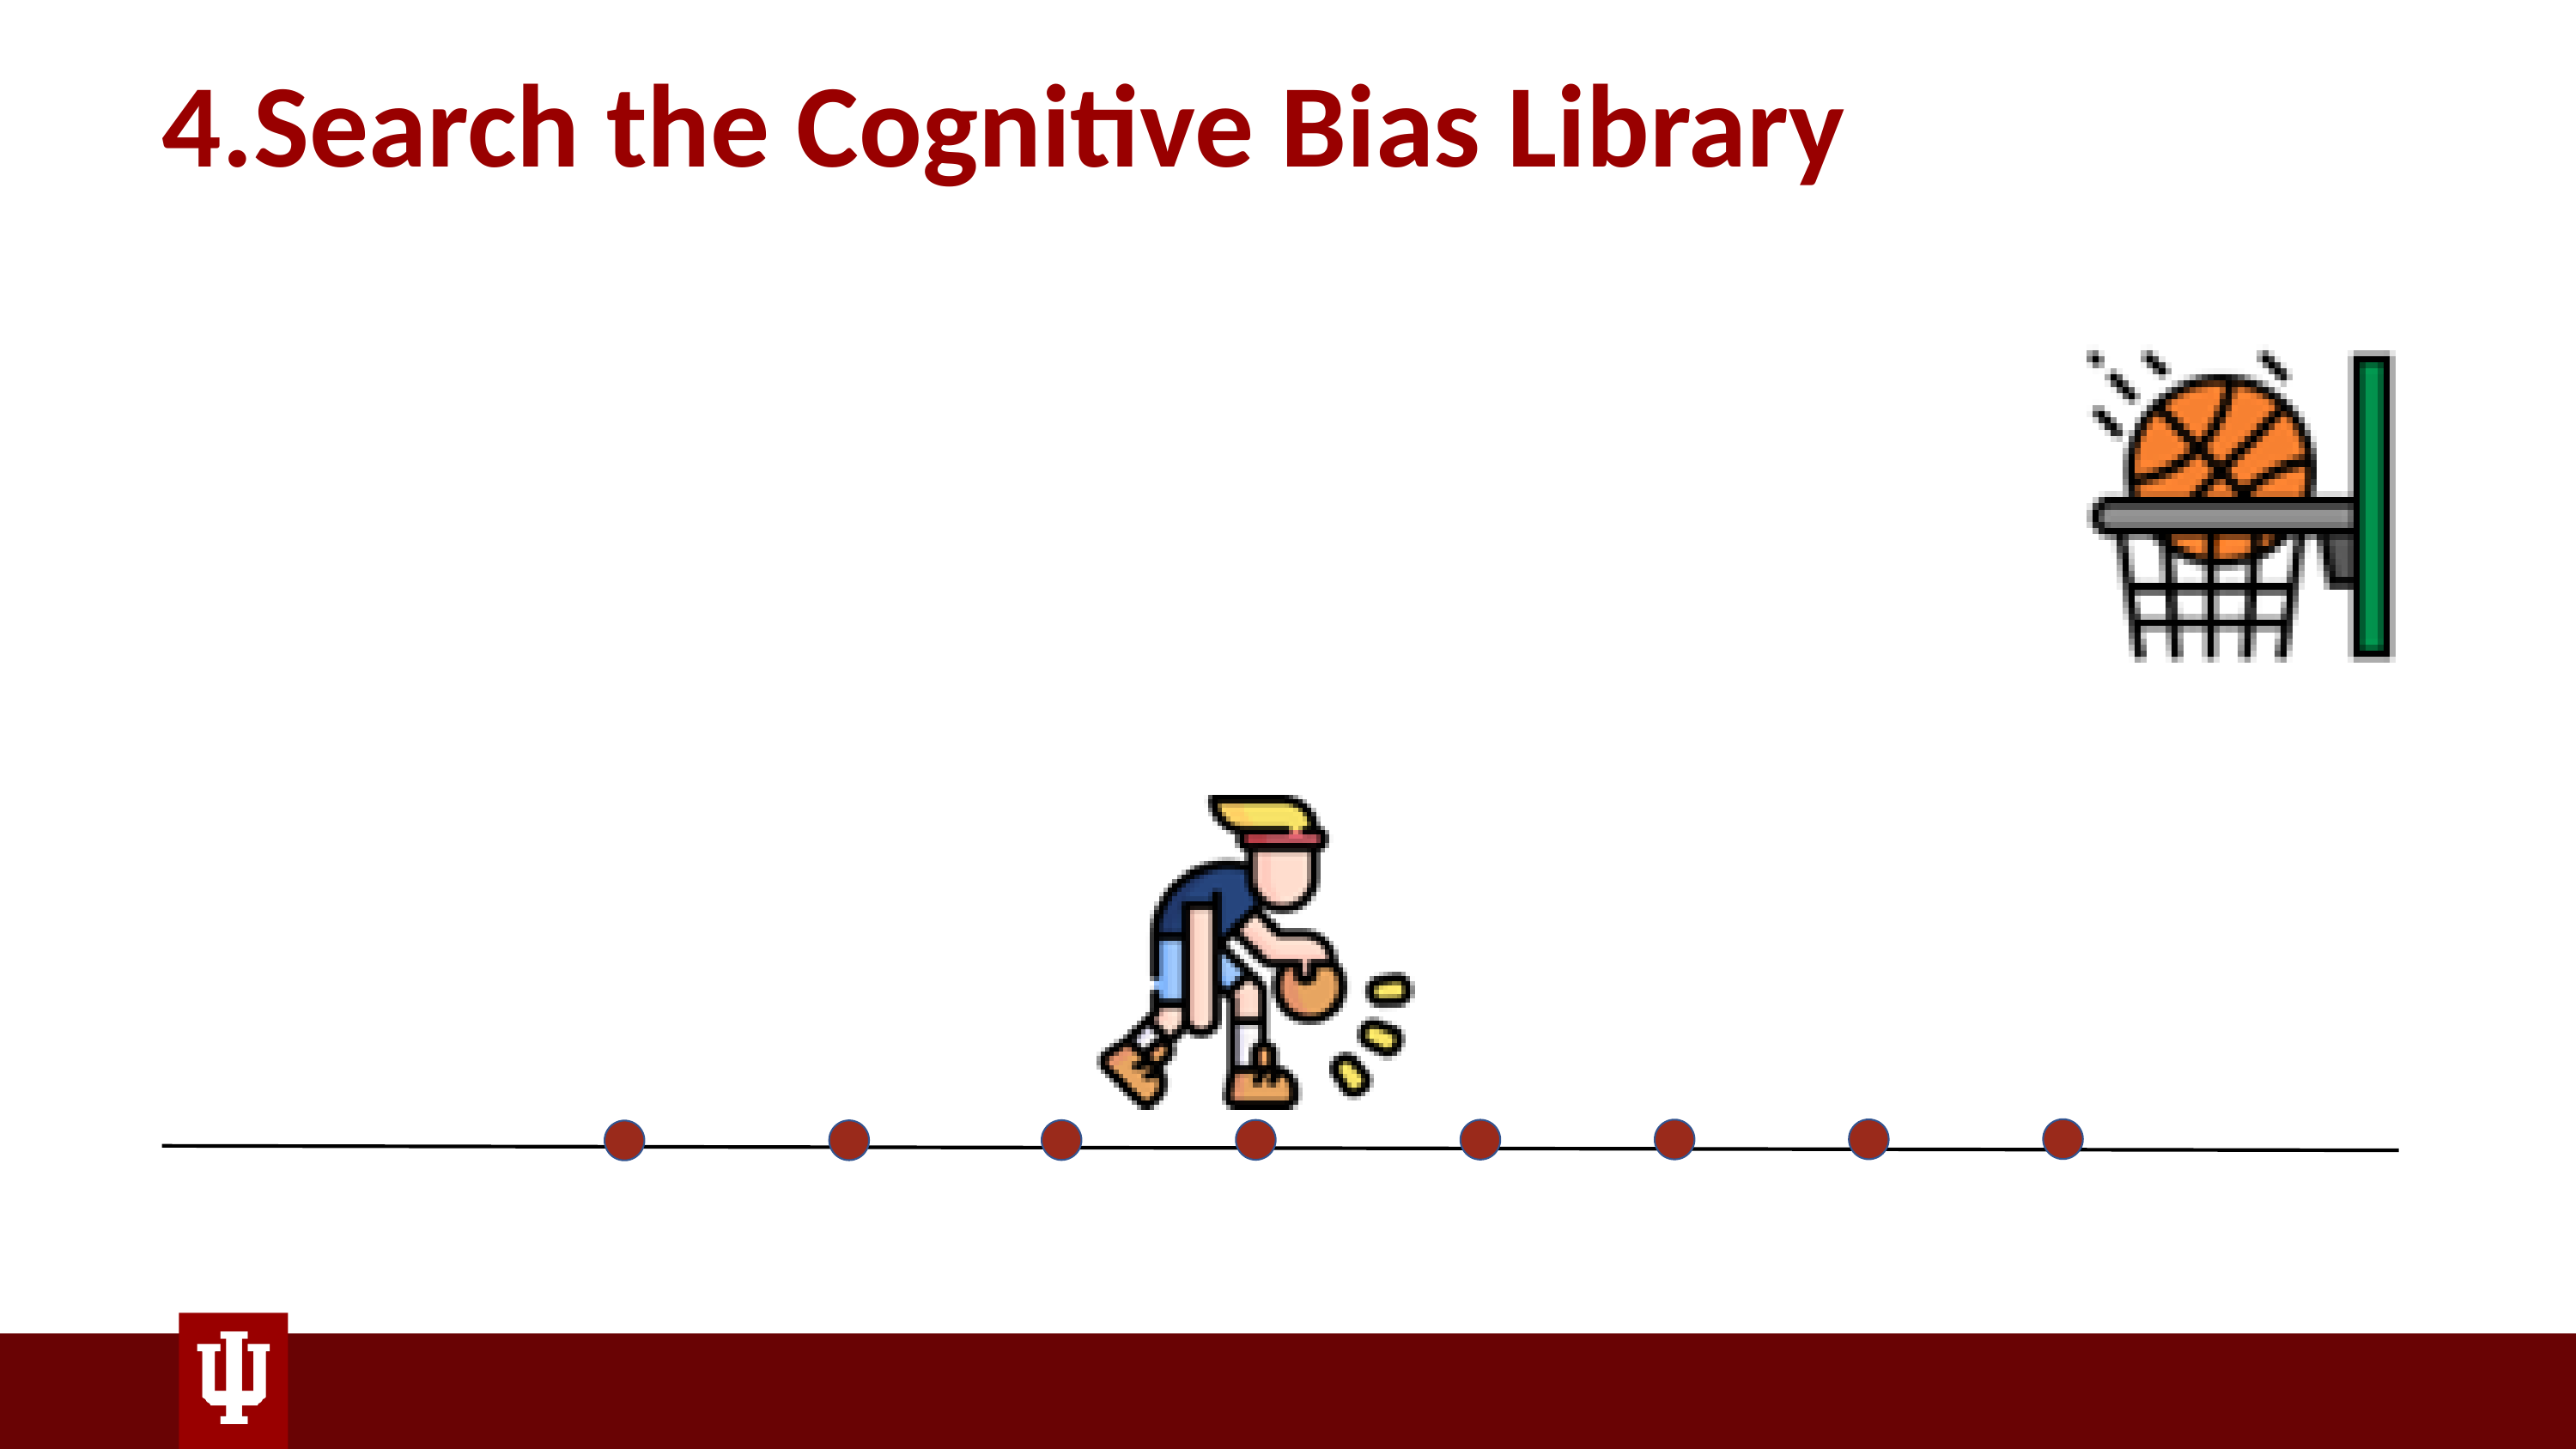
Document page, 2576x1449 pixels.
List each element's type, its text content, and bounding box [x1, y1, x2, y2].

text_box [1657, 1151, 1692, 1161]
text_box [1238, 1151, 1273, 1161]
text_box [2042, 1118, 2084, 1145]
text_box [828, 1119, 871, 1145]
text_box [161, 1145, 2399, 1151]
text_box [2045, 1151, 2081, 1161]
text_box [1848, 1119, 1890, 1145]
picture [1097, 795, 1415, 1111]
text_box [1235, 1119, 1277, 1145]
text_box [1459, 1119, 1502, 1145]
title 4.Search the Cognitive Bias Library [149, 30, 2404, 227]
text_box [1462, 1151, 1498, 1161]
picture [2081, 344, 2403, 670]
text_box [1041, 1119, 1083, 1145]
text_box [831, 1151, 867, 1161]
text_box [1851, 1151, 1886, 1161]
text_box [1653, 1119, 1696, 1145]
text_box [1043, 1151, 1079, 1161]
text_box [606, 1151, 642, 1161]
text_box [604, 1119, 646, 1145]
